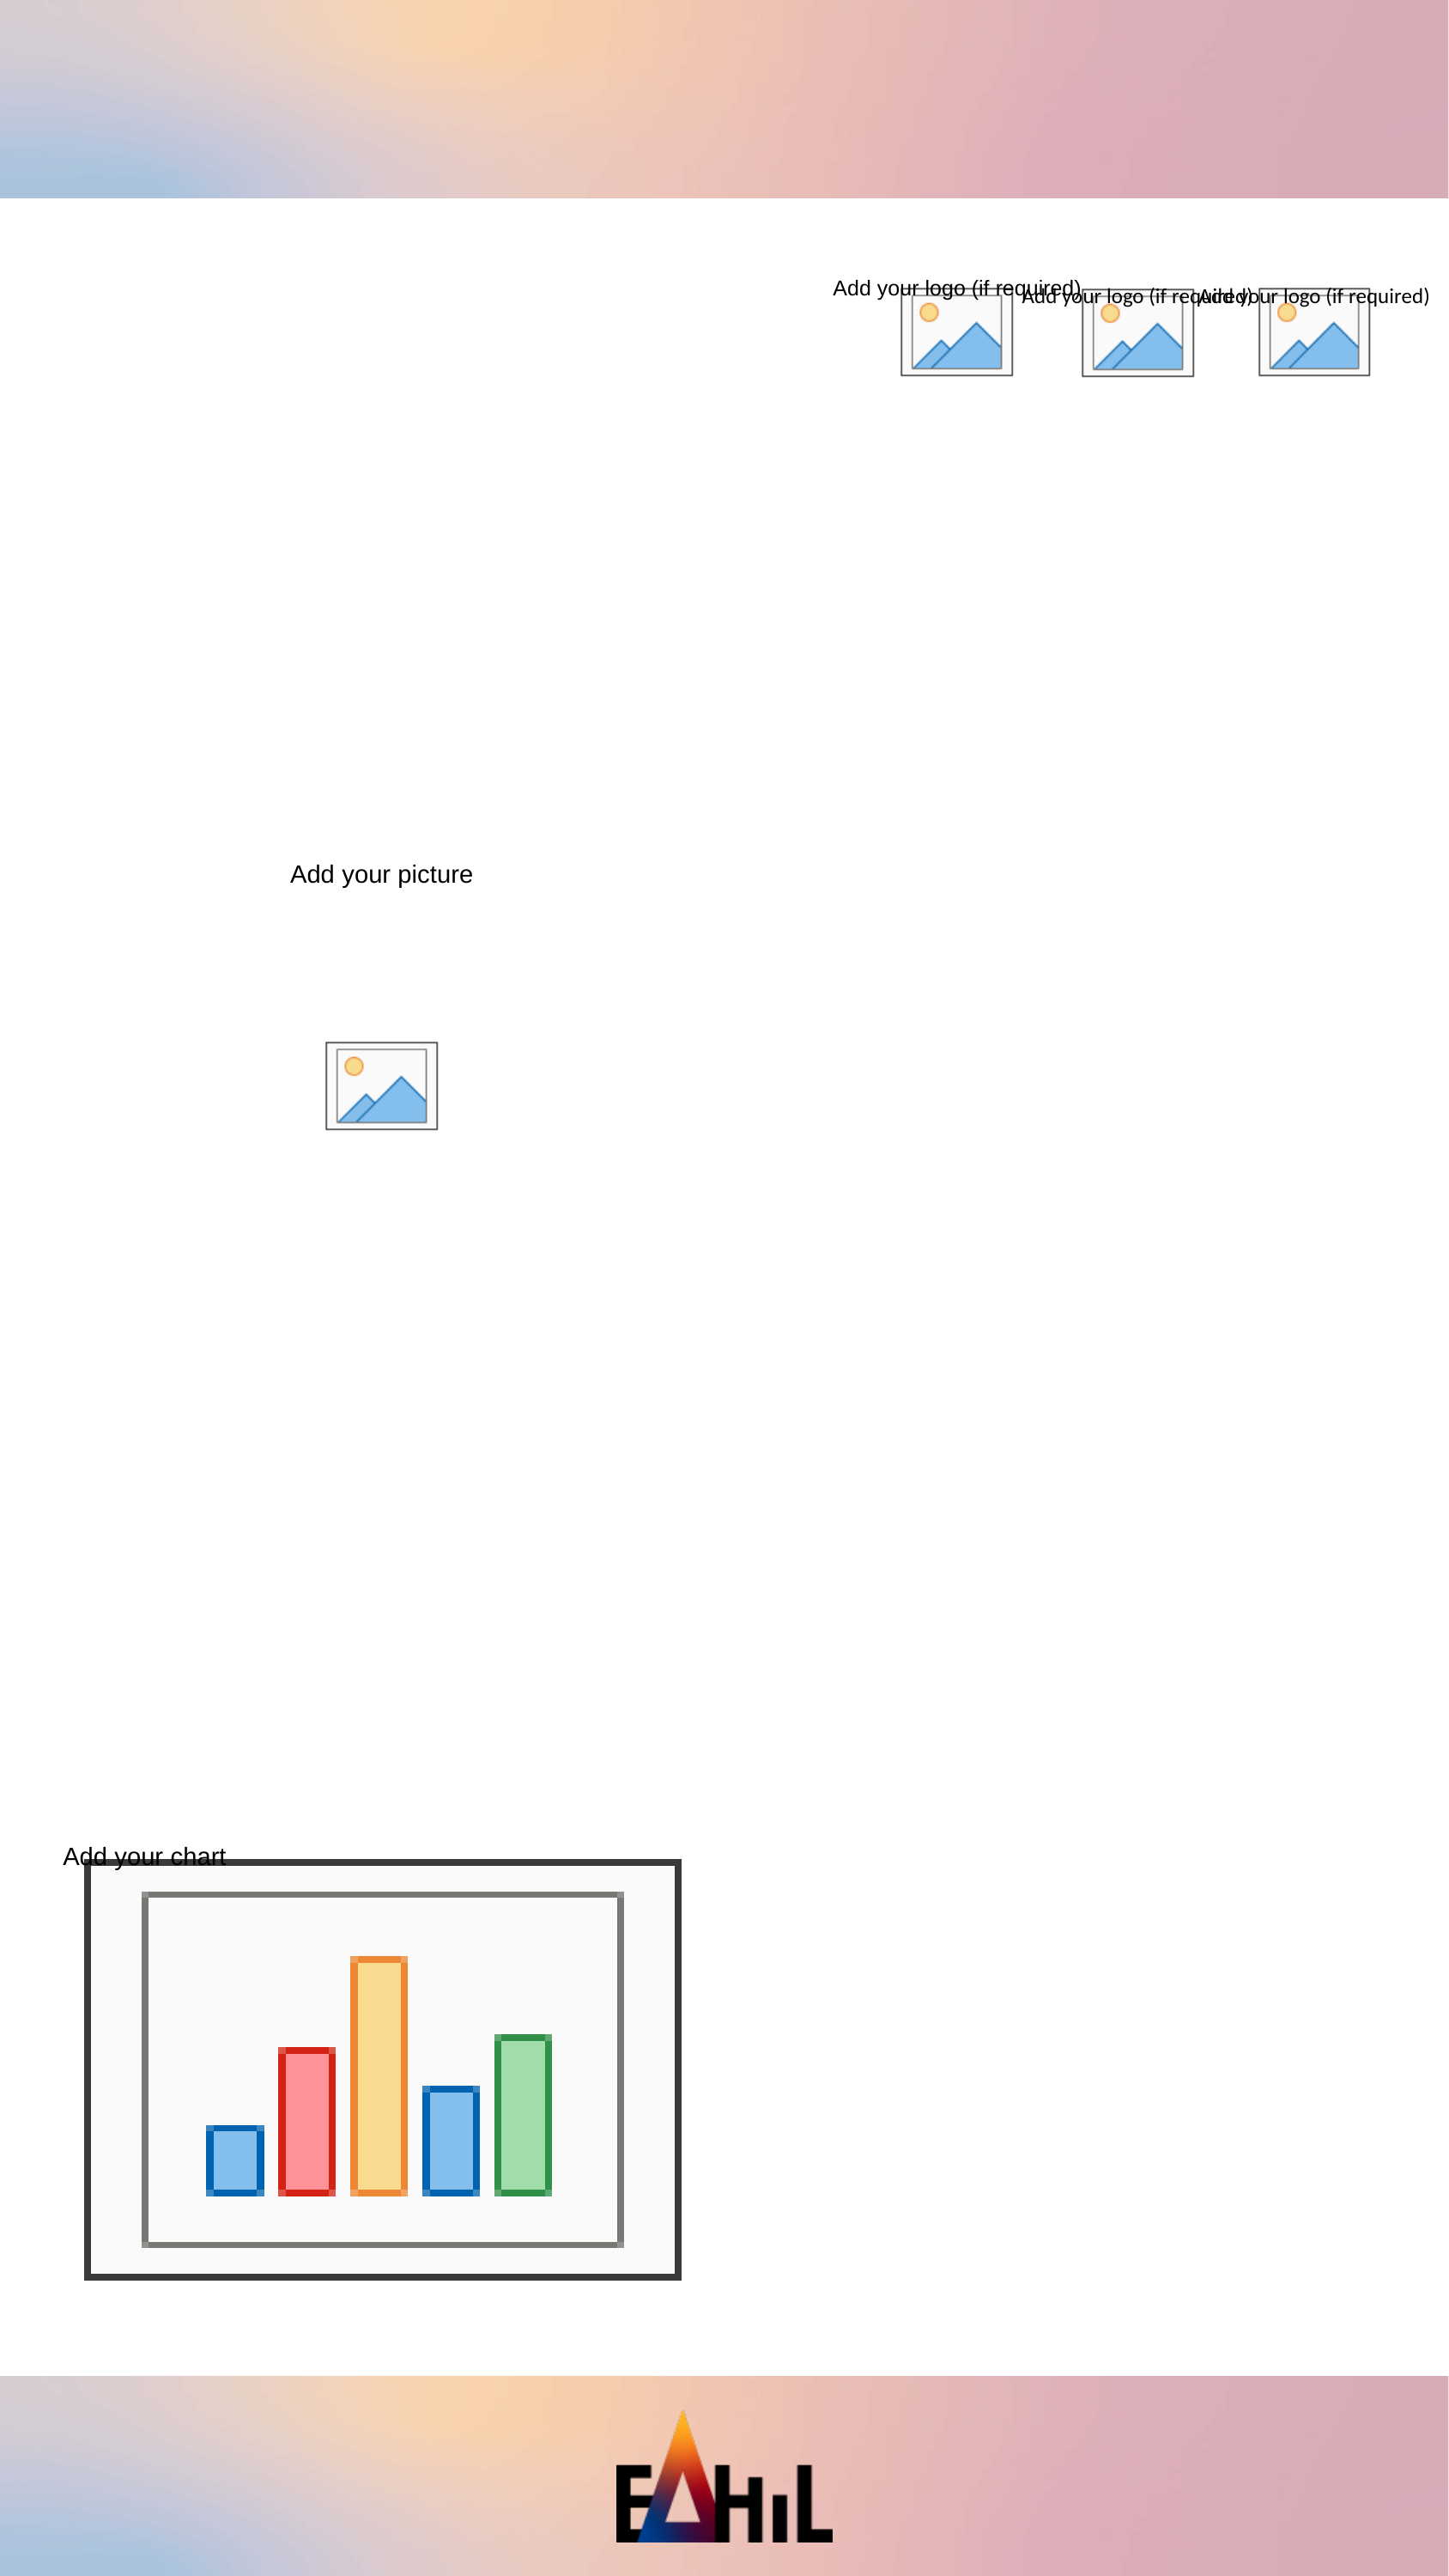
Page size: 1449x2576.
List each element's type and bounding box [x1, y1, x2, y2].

picture [1245, 276, 1385, 390]
picture [1058, 276, 1217, 392]
picture [64, 858, 699, 1315]
picture [0, 2376, 1449, 2576]
picture [884, 274, 1031, 392]
picture [0, 0, 1449, 198]
